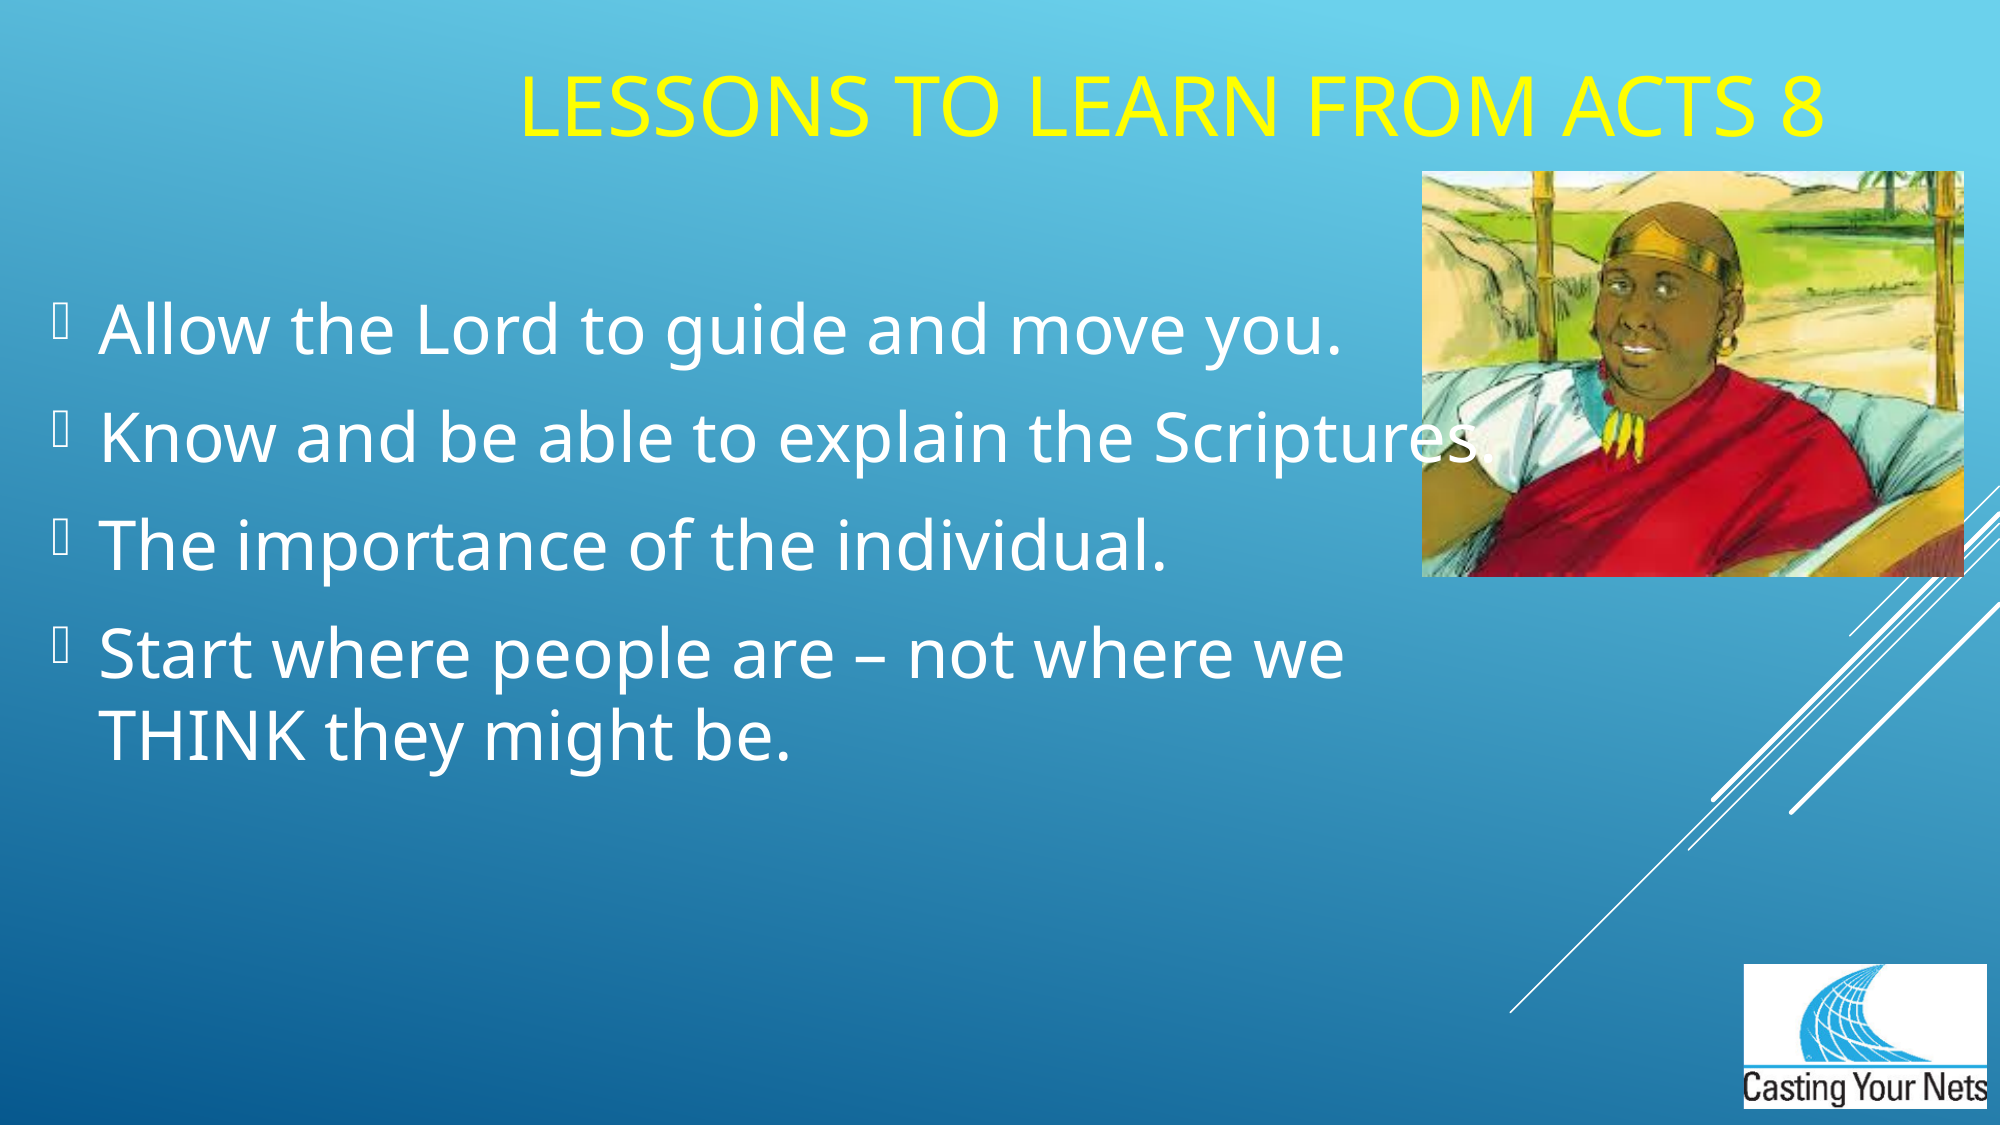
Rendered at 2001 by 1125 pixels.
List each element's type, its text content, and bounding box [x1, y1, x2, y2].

title LESSONS TO LEARN FROM ACTS 8 [156, 16, 1843, 190]
picture [1743, 964, 1988, 1109]
list Allow the Lord to guide and move you. Know and be able to explain the Scriptures. The importance of the individual. Start where people are – not where we THINK they might be. [36, 265, 1527, 859]
picture [1421, 170, 1964, 577]
